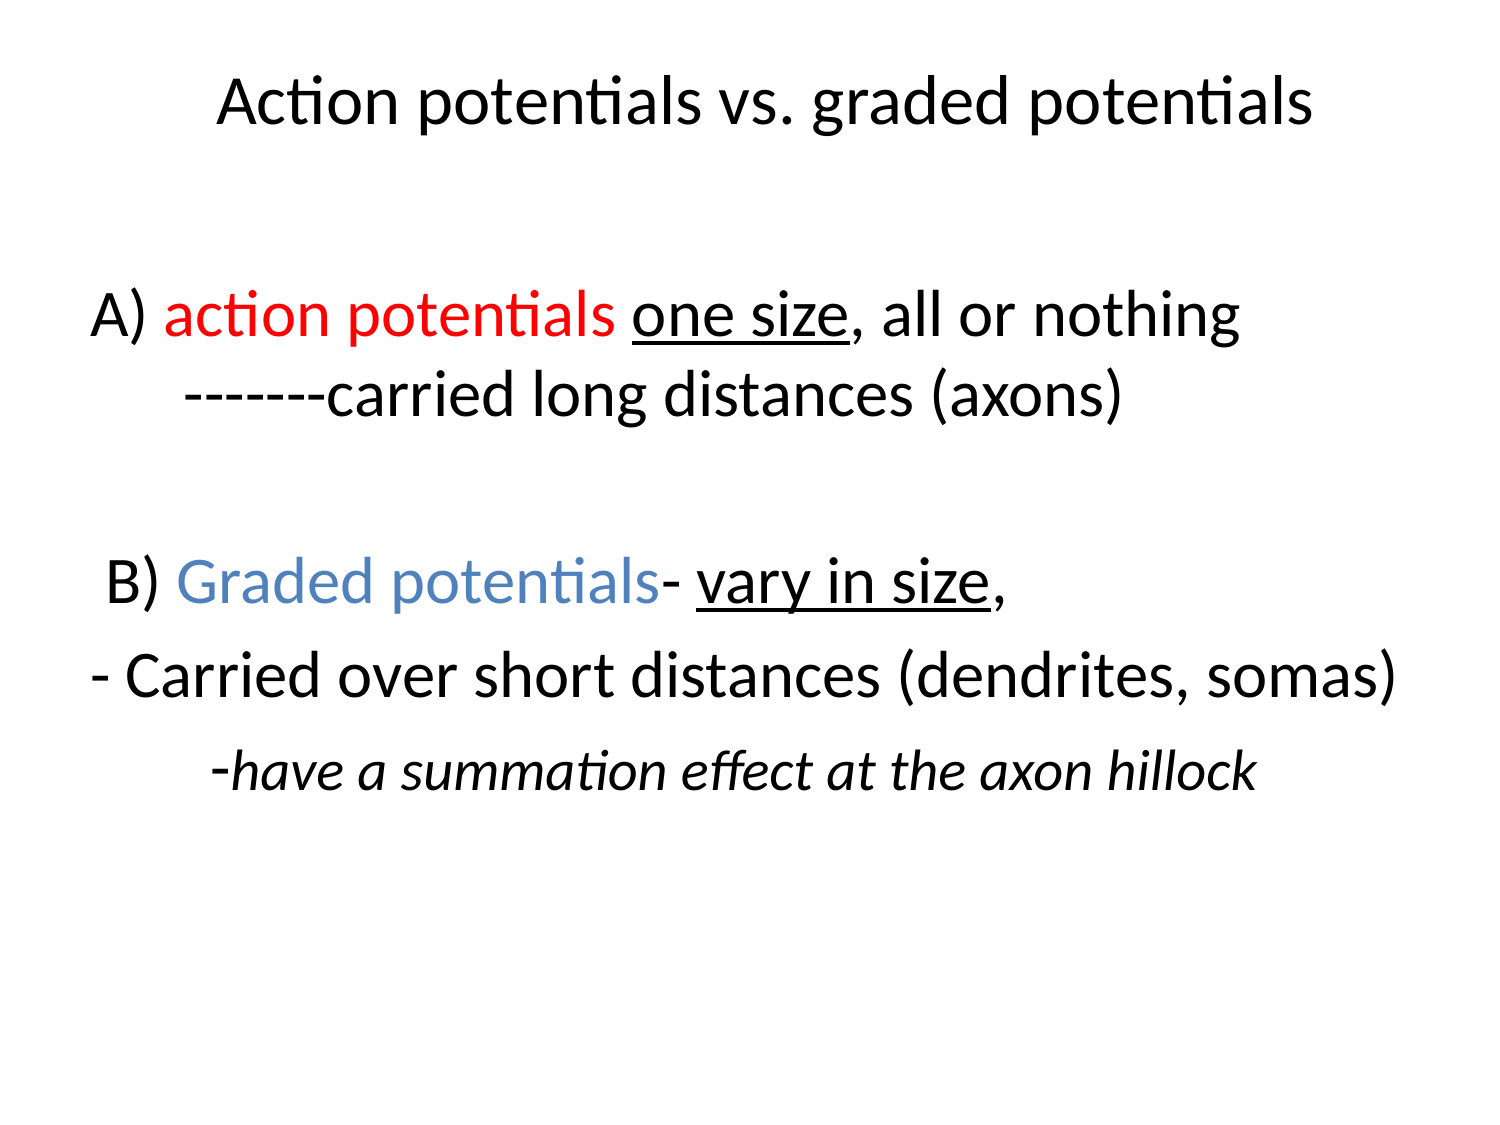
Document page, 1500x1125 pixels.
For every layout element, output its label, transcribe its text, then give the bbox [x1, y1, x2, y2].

list A) action potentials one size, all or nothing -------carried long distances (axons) B) Graded potentials- vary in size, - Carried over short distances (dendrites, somas) -have a summation effect at the axon hillock [75, 262, 1425, 1005]
title Action potentials vs. graded potentials [75, 45, 1425, 233]
